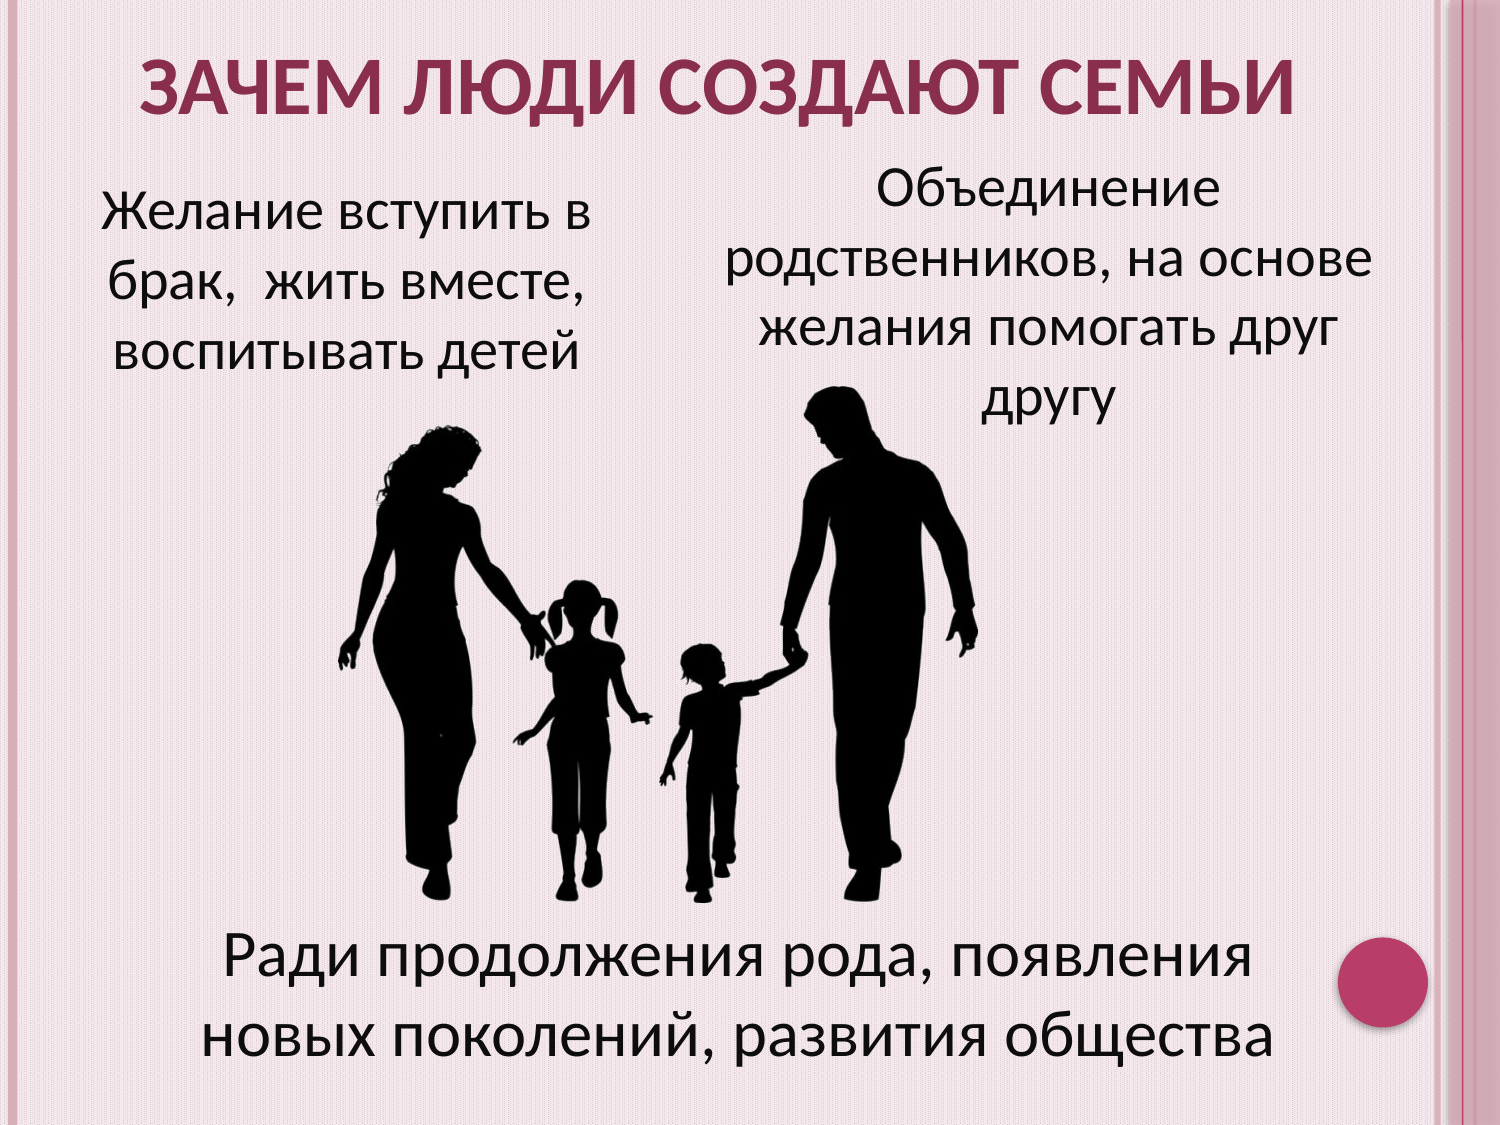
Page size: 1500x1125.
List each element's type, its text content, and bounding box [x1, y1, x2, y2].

text_box Объединение родственников, на основе желания помогать друг другу [691, 140, 1407, 463]
picture [337, 386, 978, 903]
list Желание вступить в брак, жить вместе, воспитывать детей [46, 164, 647, 422]
list Ради продолжения рода, появления новых поколений, развития общества [164, 902, 1313, 1125]
title ЗАЧЕМ ЛЮДИ СОЗДАЮТ СЕМЬИ [105, 0, 1331, 139]
